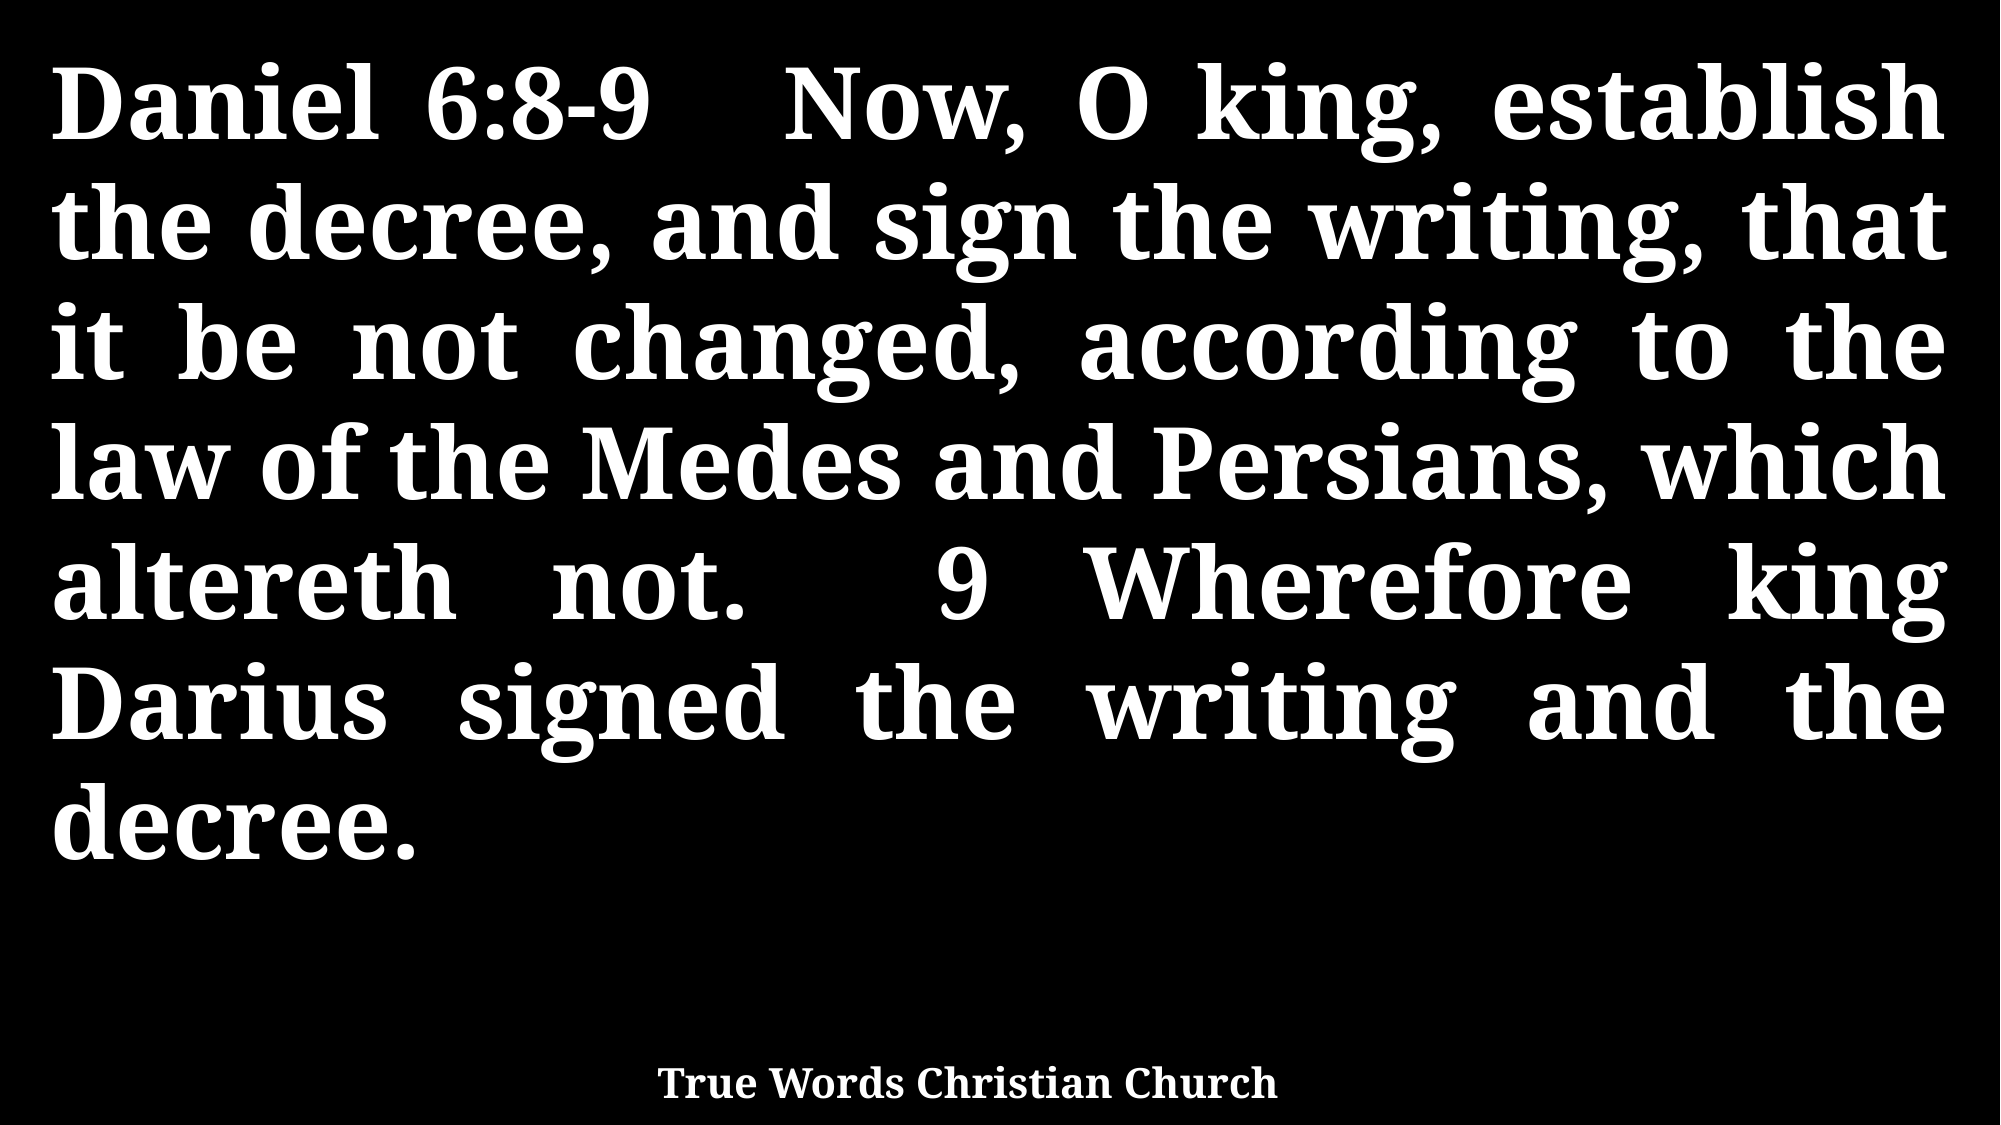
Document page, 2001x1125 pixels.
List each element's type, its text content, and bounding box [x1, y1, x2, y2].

text_box Daniel 6:8-9 Now, O king, establish the decree, and sign the writing, that it be not changed, according to the law of the Medes and Persians, which altereth not. 9 Wherefore king Darius signed the writing and the decree. [35, 32, 1965, 887]
text_box True Words Christian Church [642, 1049, 1294, 1114]
